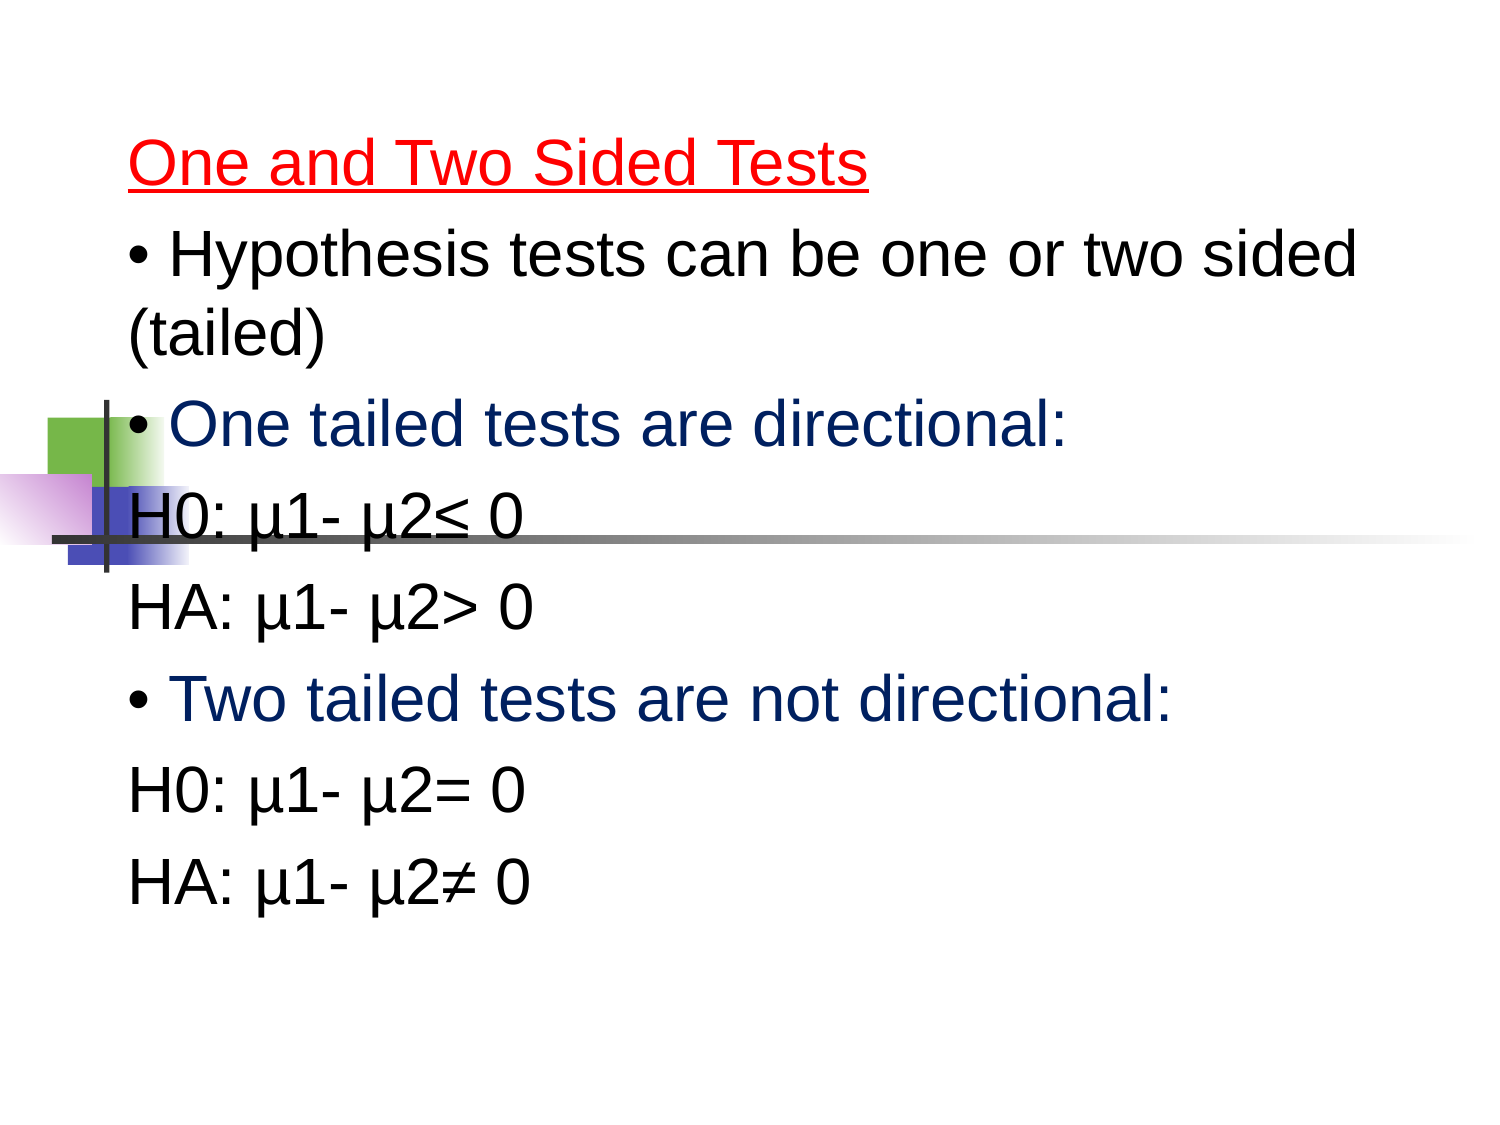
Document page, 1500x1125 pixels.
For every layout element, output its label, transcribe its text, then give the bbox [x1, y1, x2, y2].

subtitle One and Two Sided Tests • Hypothesis tests can be one or two sided (tailed) • One tailed tests are directional: H0: µ1- µ2≤ 0 HA: µ1- µ2> 0 • Two tailed tests are not directional: H0: µ1- µ2= 0 HA: µ1- µ2≠ 0 [112, 112, 1451, 926]
